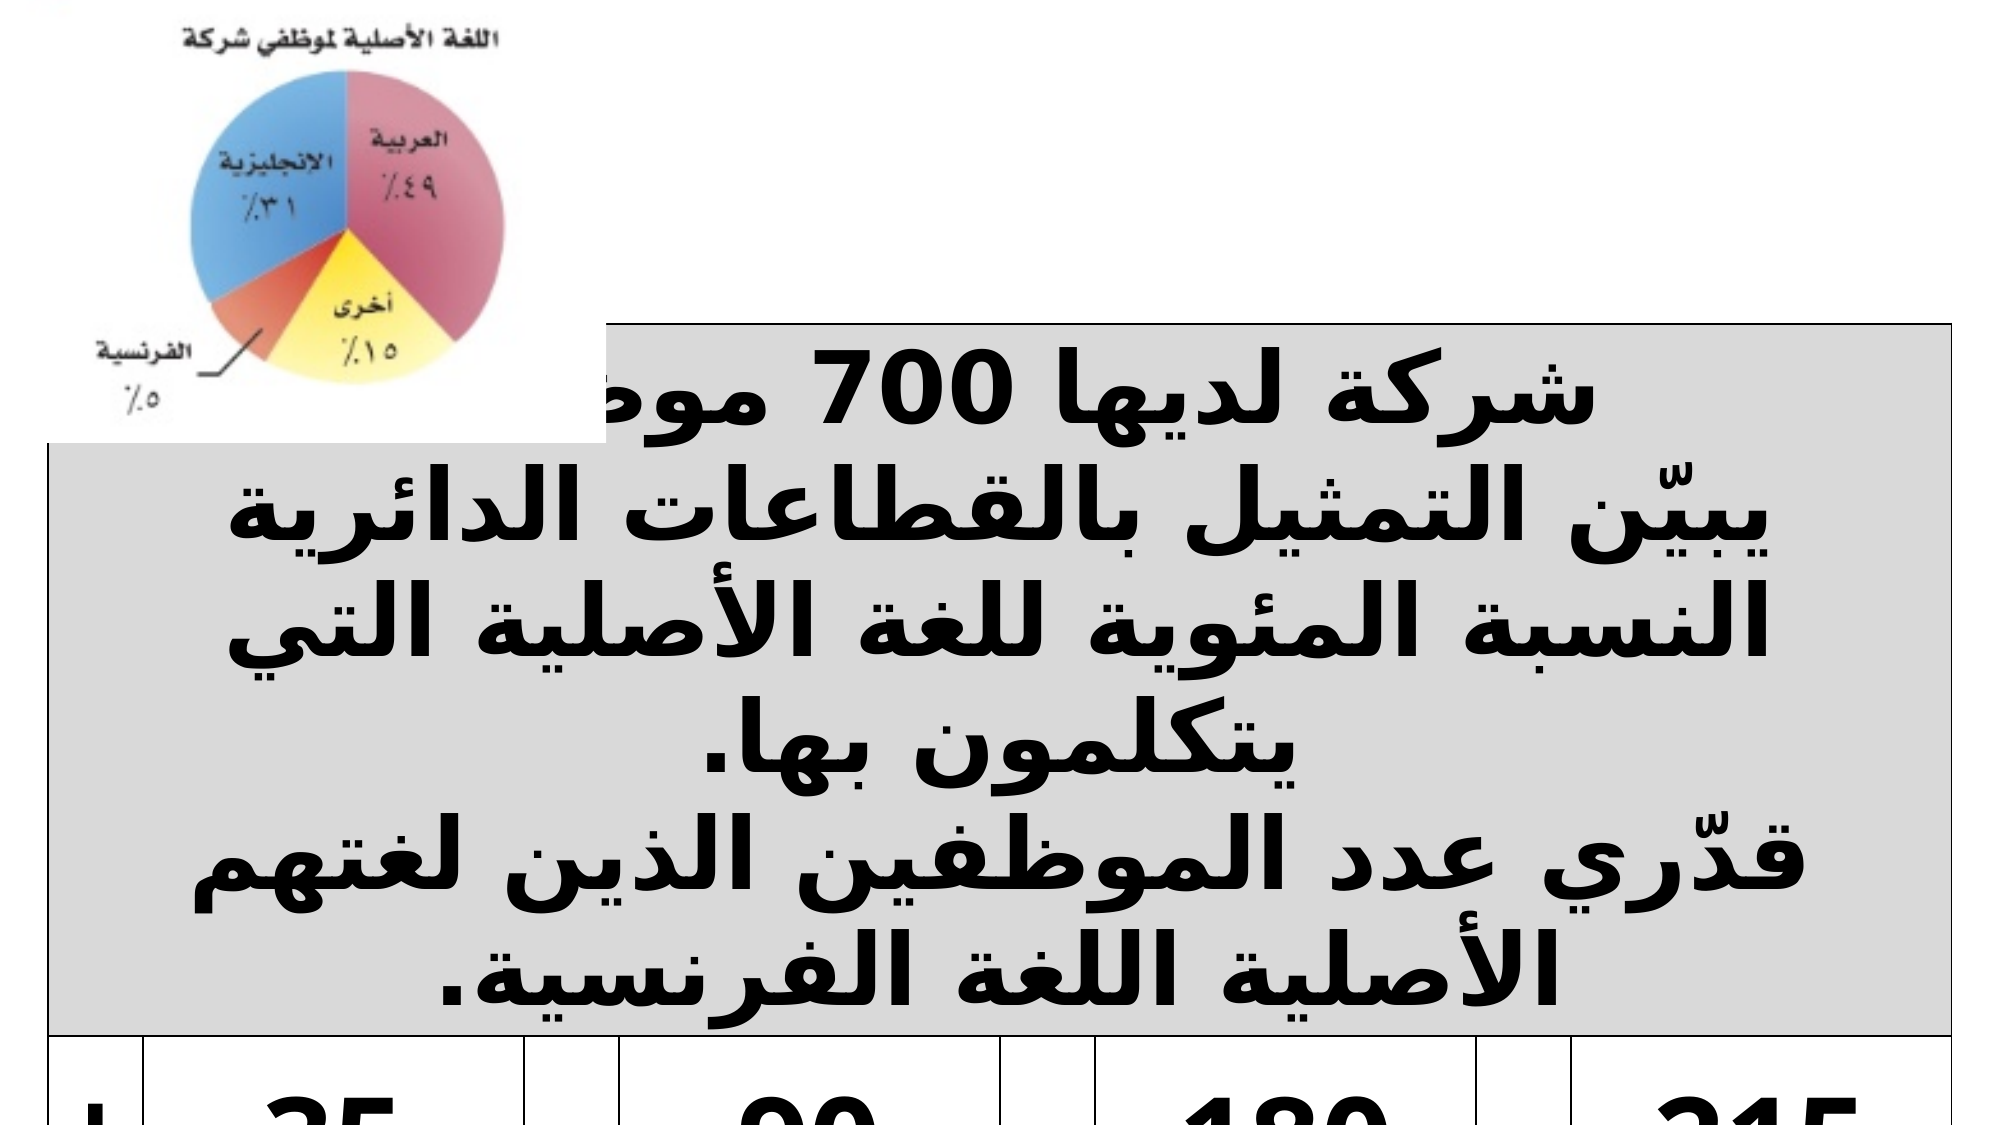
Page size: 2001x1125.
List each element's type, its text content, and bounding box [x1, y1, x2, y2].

table_cell 180 [1096, 1037, 1475, 1125]
table_cell 90 [620, 1037, 999, 1125]
table_cell 215 [1572, 1037, 1951, 1125]
picture [2, 0, 607, 443]
table_cell ا [49, 1037, 142, 1125]
table_cell د [1477, 1037, 1570, 1125]
table_cell 35 [144, 1037, 523, 1125]
table_cell ب [525, 1037, 618, 1125]
table_cell ج [1001, 1037, 1094, 1125]
table_header شركة لديها 700 موظف، يبيّن التمثيل بالقطاعات الدائرية النسبة المئوية للغة الأصلية التي يتكلمون بها. قدّري عدد الموظفين الذين لغتهم الأصلية اللغة الفرنسية. [49, 325, 1951, 1035]
